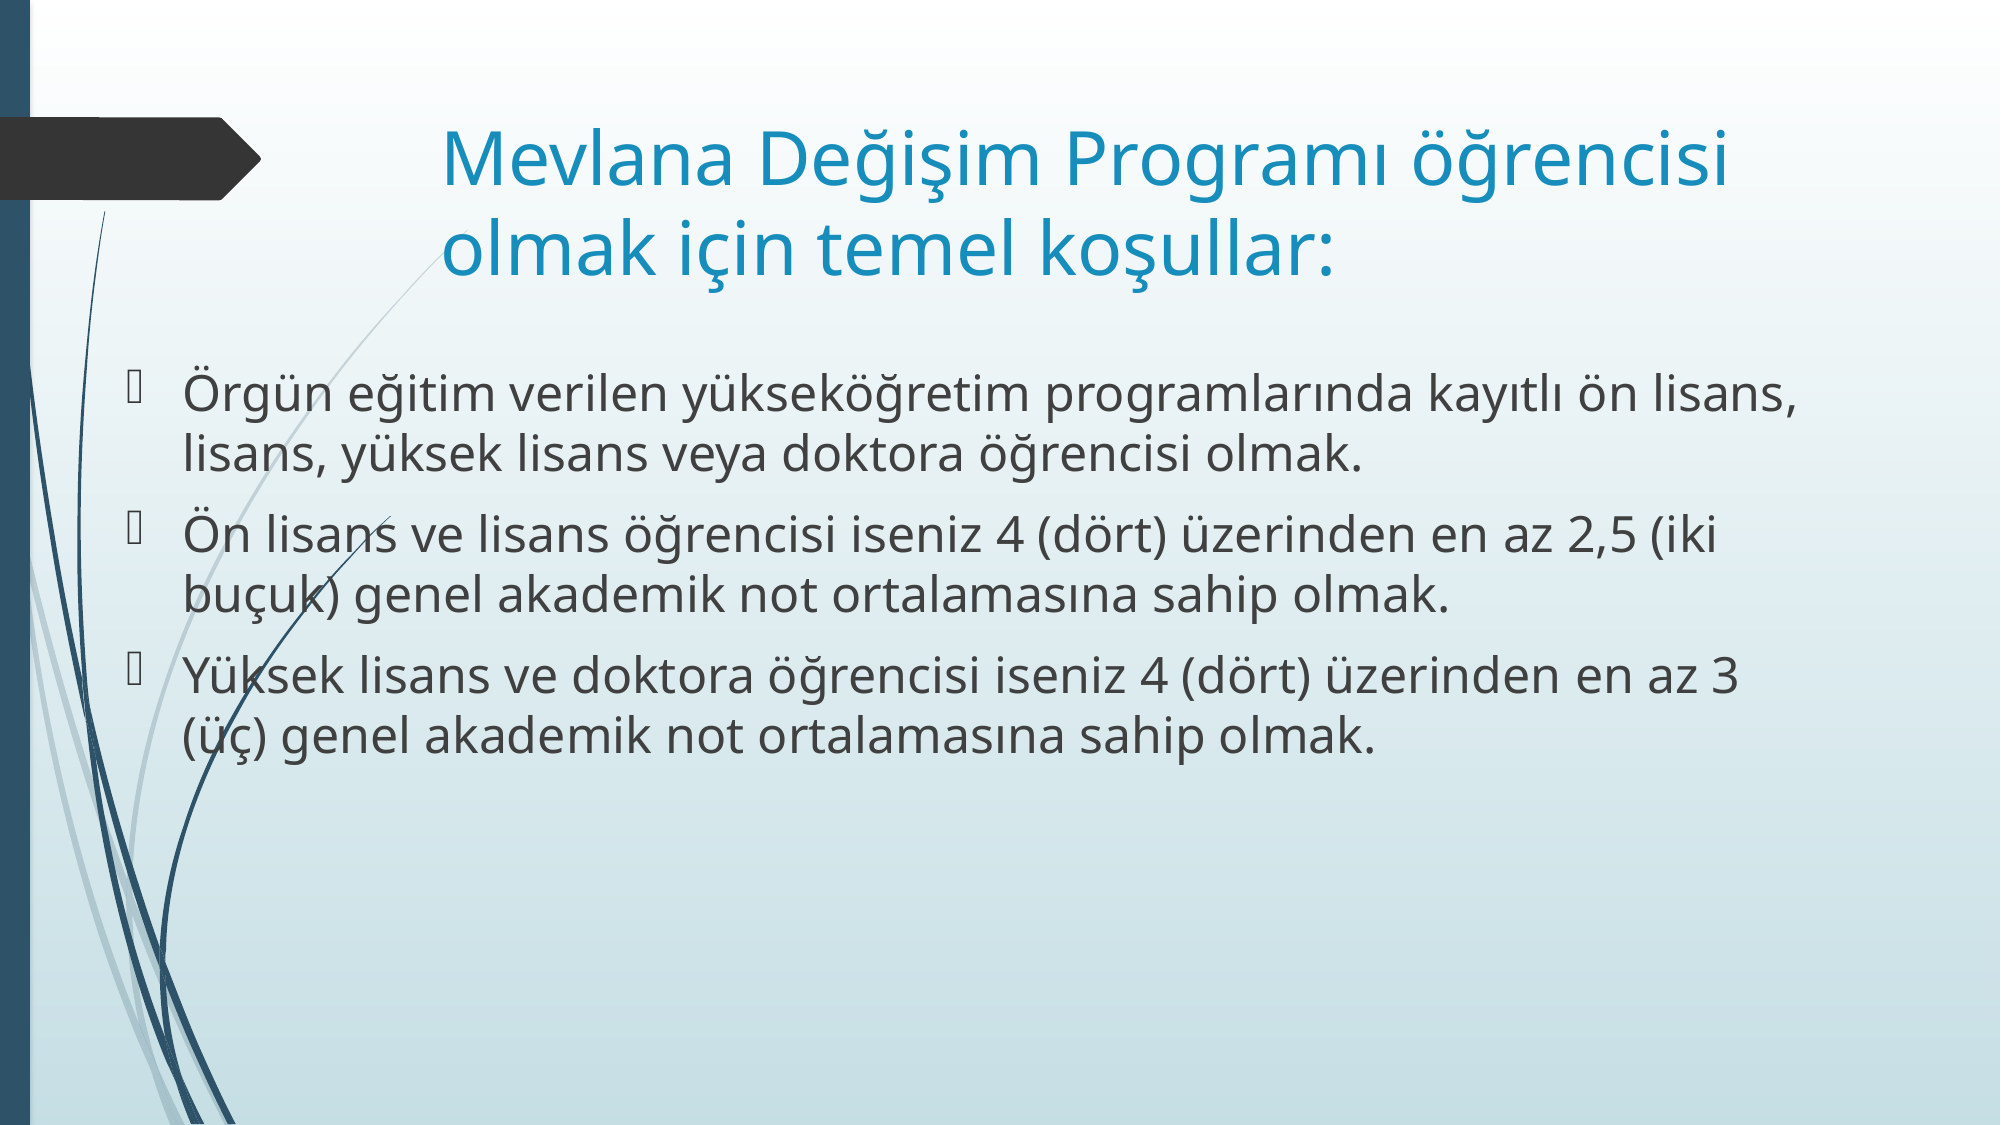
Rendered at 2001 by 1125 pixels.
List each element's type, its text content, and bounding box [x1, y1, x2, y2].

list Örgün eğitim verilen yükseköğretim programlarında kayıtlı ön lisans, lisans, yüksek lisans veya doktora öğrencisi olmak. Ön lisans ve lisans öğrencisi iseniz 4 (dört) üzerinden en az 2,5 (iki buçuk) genel akademik not ortalamasına sahip olmak. Yüksek lisans ve doktora öğrencisi iseniz 4 (dört) üzerinden en az 3 (üç) genel akademik not ortalamasına sahip olmak. [111, 354, 1832, 1048]
title Mevlana Değişim Programı öğrencisi olmak için temel koşullar: [425, 102, 1888, 313]
